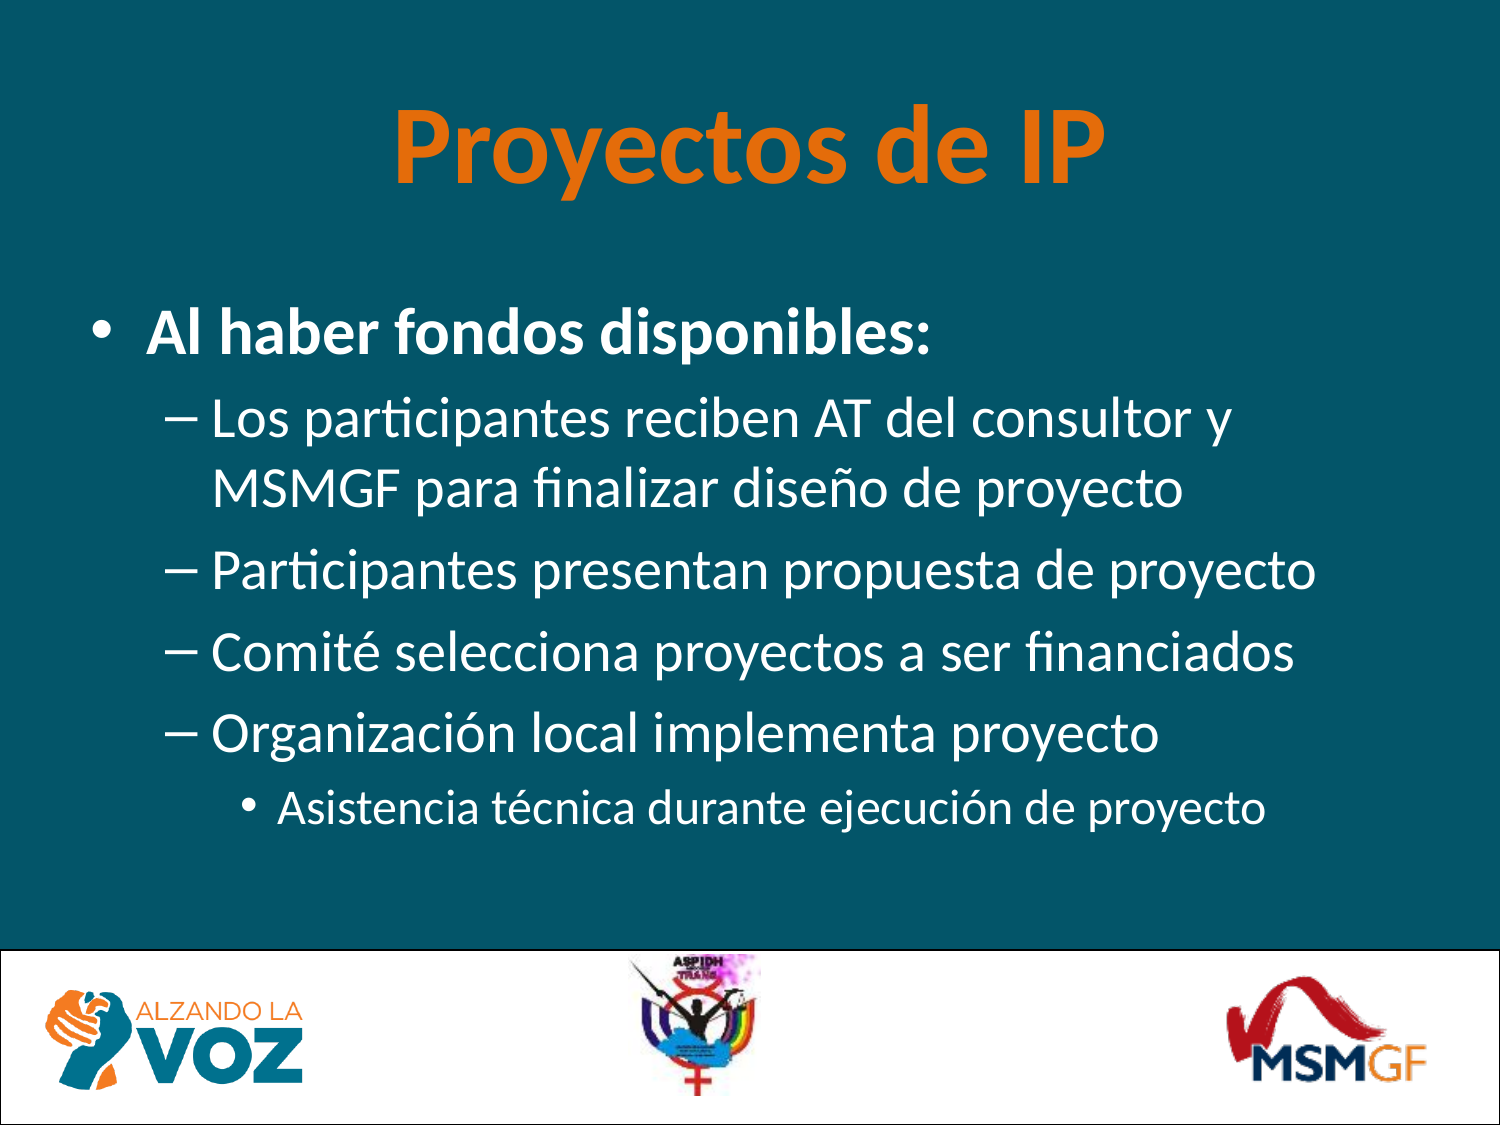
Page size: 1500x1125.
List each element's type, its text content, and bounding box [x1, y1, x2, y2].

title Proyectos de IP [74, 44, 1426, 233]
picture [628, 957, 761, 1096]
picture [1224, 974, 1428, 1086]
list Al haber fondos disponibles: Los participantes reciben AT del consultor y MSMGF para finalizar diseño de proyecto Participantes presentan propuesta de proyecto Comité selecciona proyectos a ser financiados Organización local implementa proyecto Asistencia técnica durante ejecución de proyecto [74, 280, 1426, 957]
